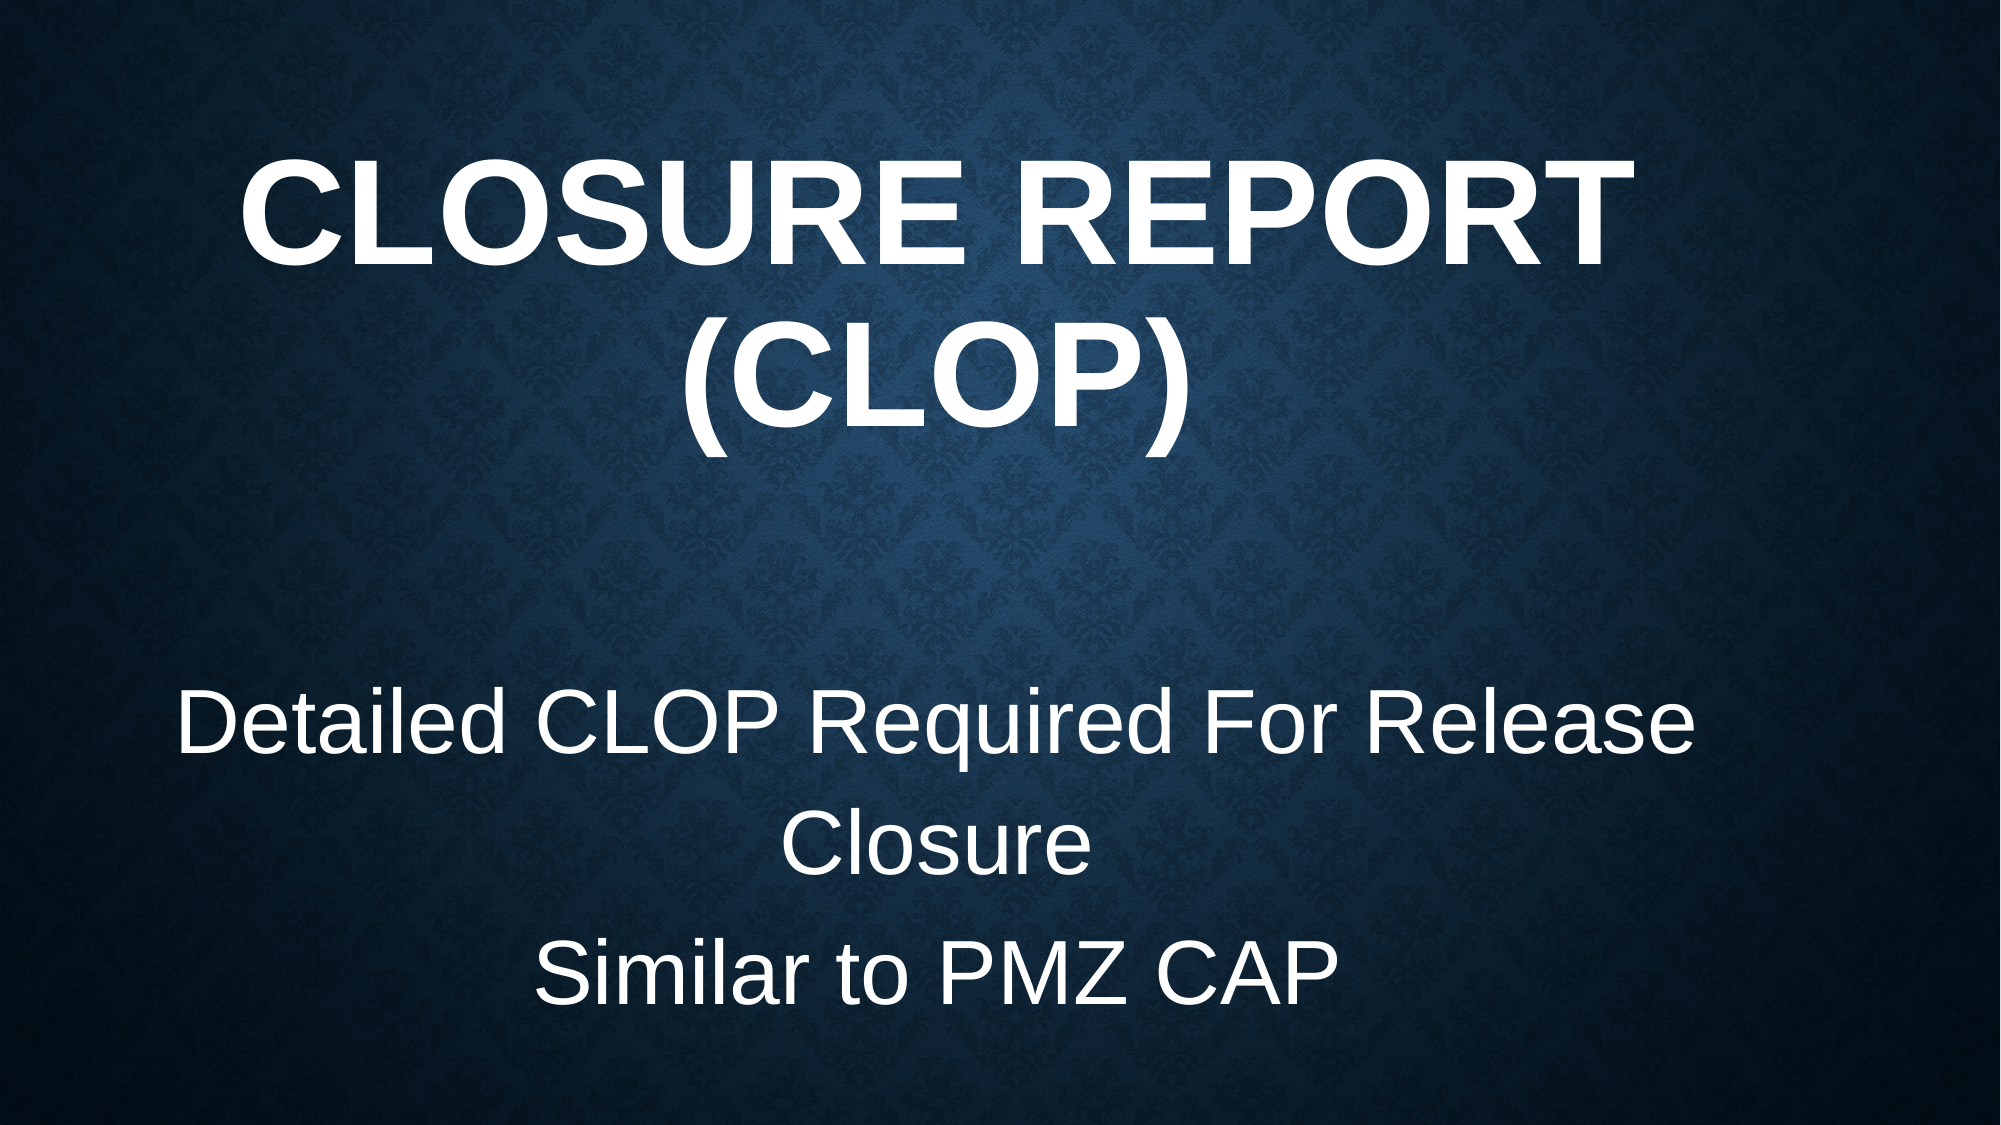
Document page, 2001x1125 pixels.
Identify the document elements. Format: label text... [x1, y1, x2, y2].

subtitle Detailed CLOP Required For Release Closure Similar to PMZ CAP [149, 390, 1725, 1036]
title Closure Report (CLOP) [149, 105, 1725, 390]
